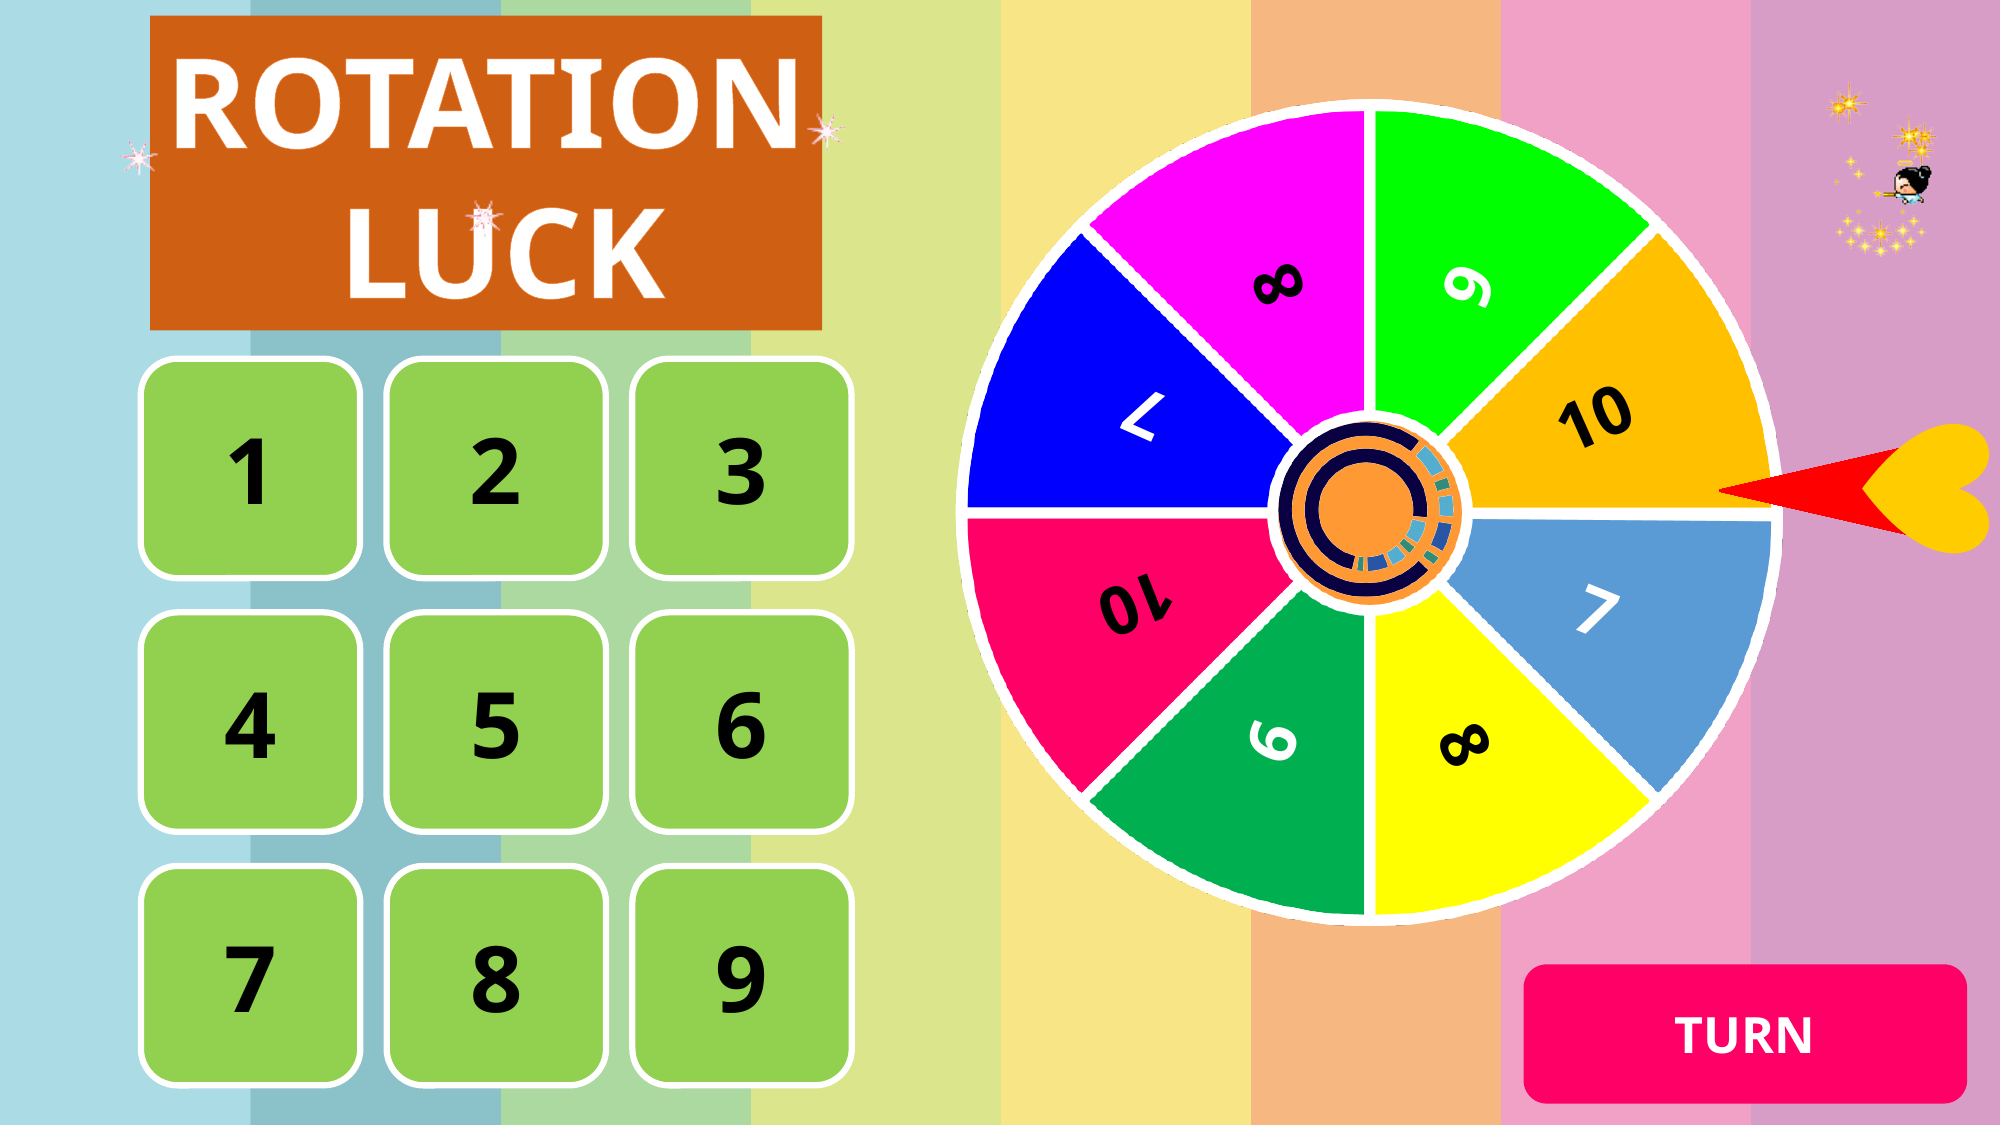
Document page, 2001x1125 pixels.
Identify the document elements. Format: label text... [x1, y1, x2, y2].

text_box 4 [139, 611, 362, 833]
picture [1822, 78, 1940, 274]
text_box [1783, 449, 1902, 534]
picture [118, 138, 201, 211]
text_box 7 [139, 864, 362, 1087]
text_box 3 [631, 357, 853, 580]
text_box 9 [631, 864, 853, 1087]
text_box 8 [385, 864, 608, 1087]
picture [464, 198, 546, 270]
text_box 2 [385, 357, 607, 580]
text_box 1 [139, 357, 362, 580]
text_box 5 [385, 611, 607, 833]
text_box TURN [1522, 963, 1969, 1105]
picture [1254, 414, 1477, 604]
text_box 6 [631, 611, 853, 833]
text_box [955, 99, 1783, 926]
text_box [1860, 422, 1991, 555]
picture [806, 111, 889, 184]
text_box ROTATION LUCK [150, 15, 823, 331]
